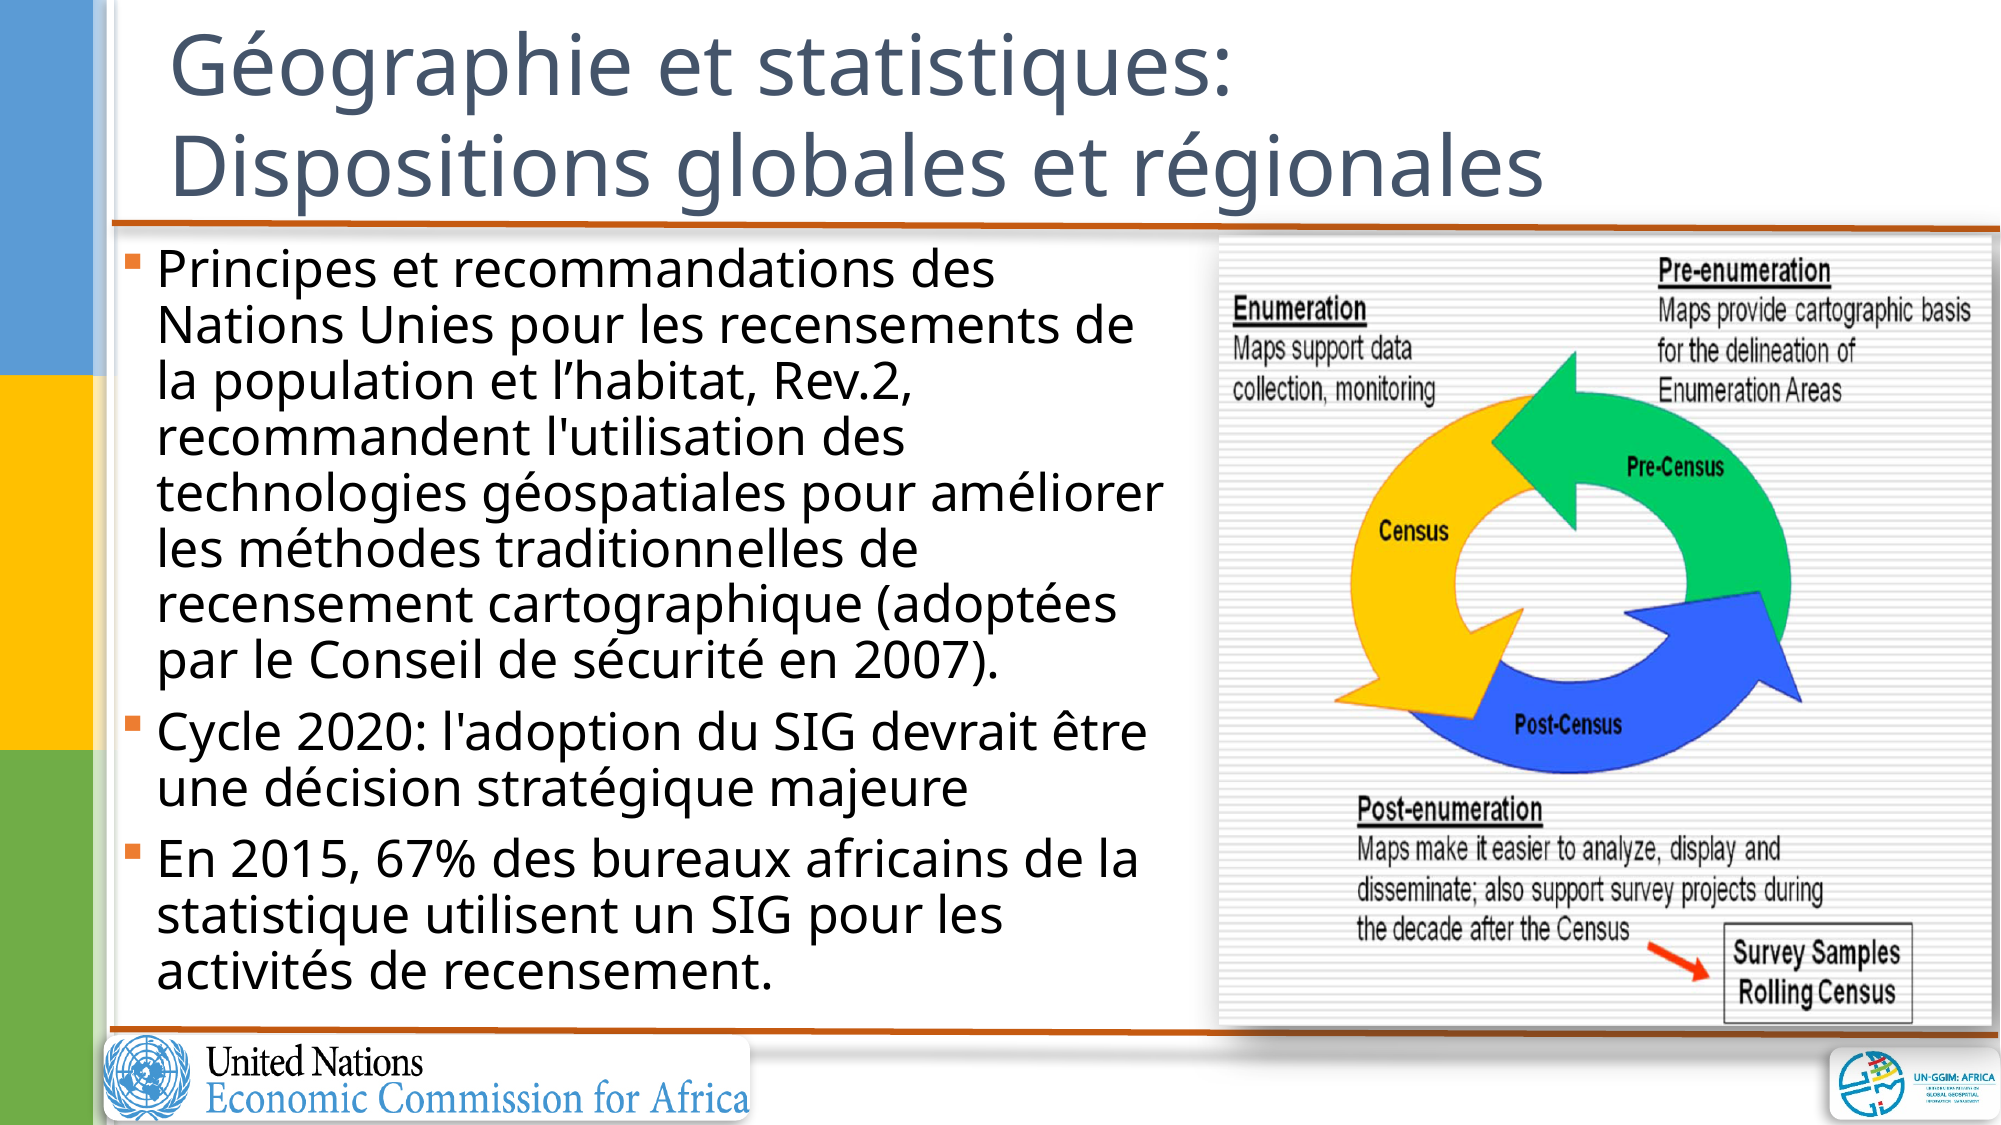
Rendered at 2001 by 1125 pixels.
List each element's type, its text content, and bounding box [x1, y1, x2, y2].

picture [103, 1035, 750, 1121]
picture [1209, 0, 2001, 1125]
title Géographie et statistiques: Dispositions globales et régionales [153, 3, 1879, 221]
list Principes et recommandations des Nations Unies pour les recensements de la population et l’habitat, Rev.2, recommandent l'utilisation des technologies géospatiales pour améliorer les méthodes traditionnelles de recensement cartographique (adoptées par le Conseil de sécurité en 2007). Cycle 2020: l'adoption du SIG devrait être une décision stratégique majeure En 2015, 67% des bureaux africains de la statistique utilisent un SIG pour les activités de recensement. [105, 235, 1184, 1026]
